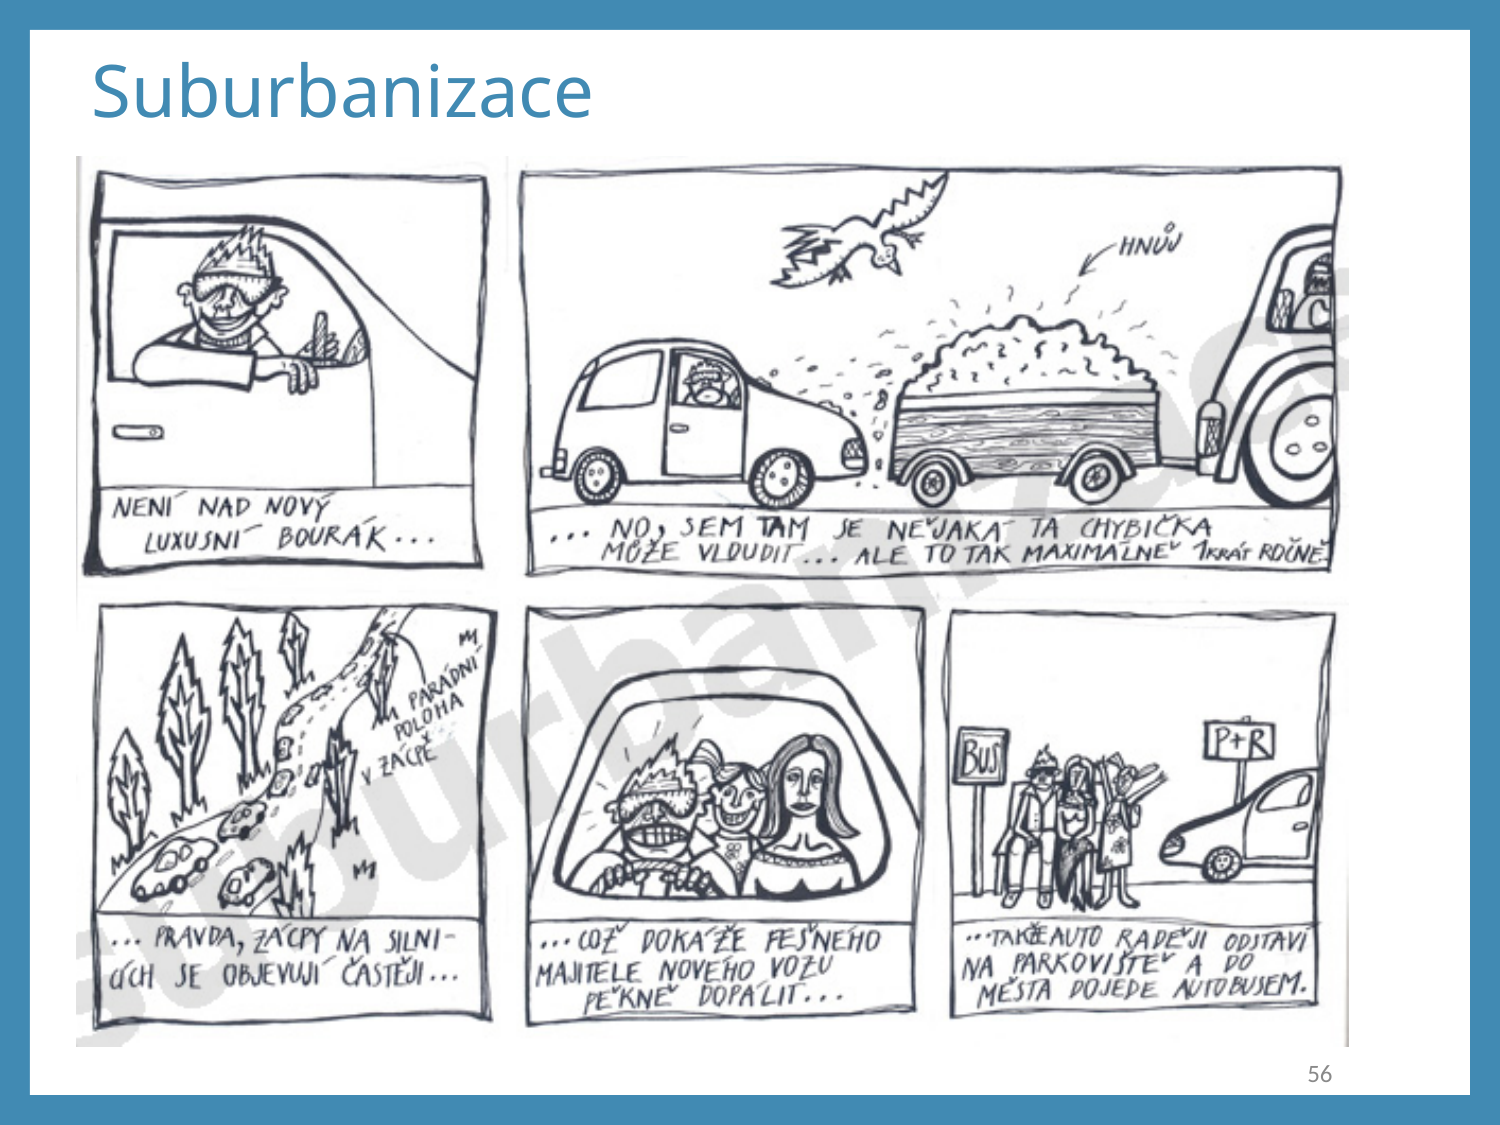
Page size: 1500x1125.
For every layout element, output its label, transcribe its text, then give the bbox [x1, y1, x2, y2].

picture [76, 156, 1349, 1048]
text_box 56 [1074, 1056, 1348, 1103]
title Suburbanizace [76, 46, 1359, 141]
